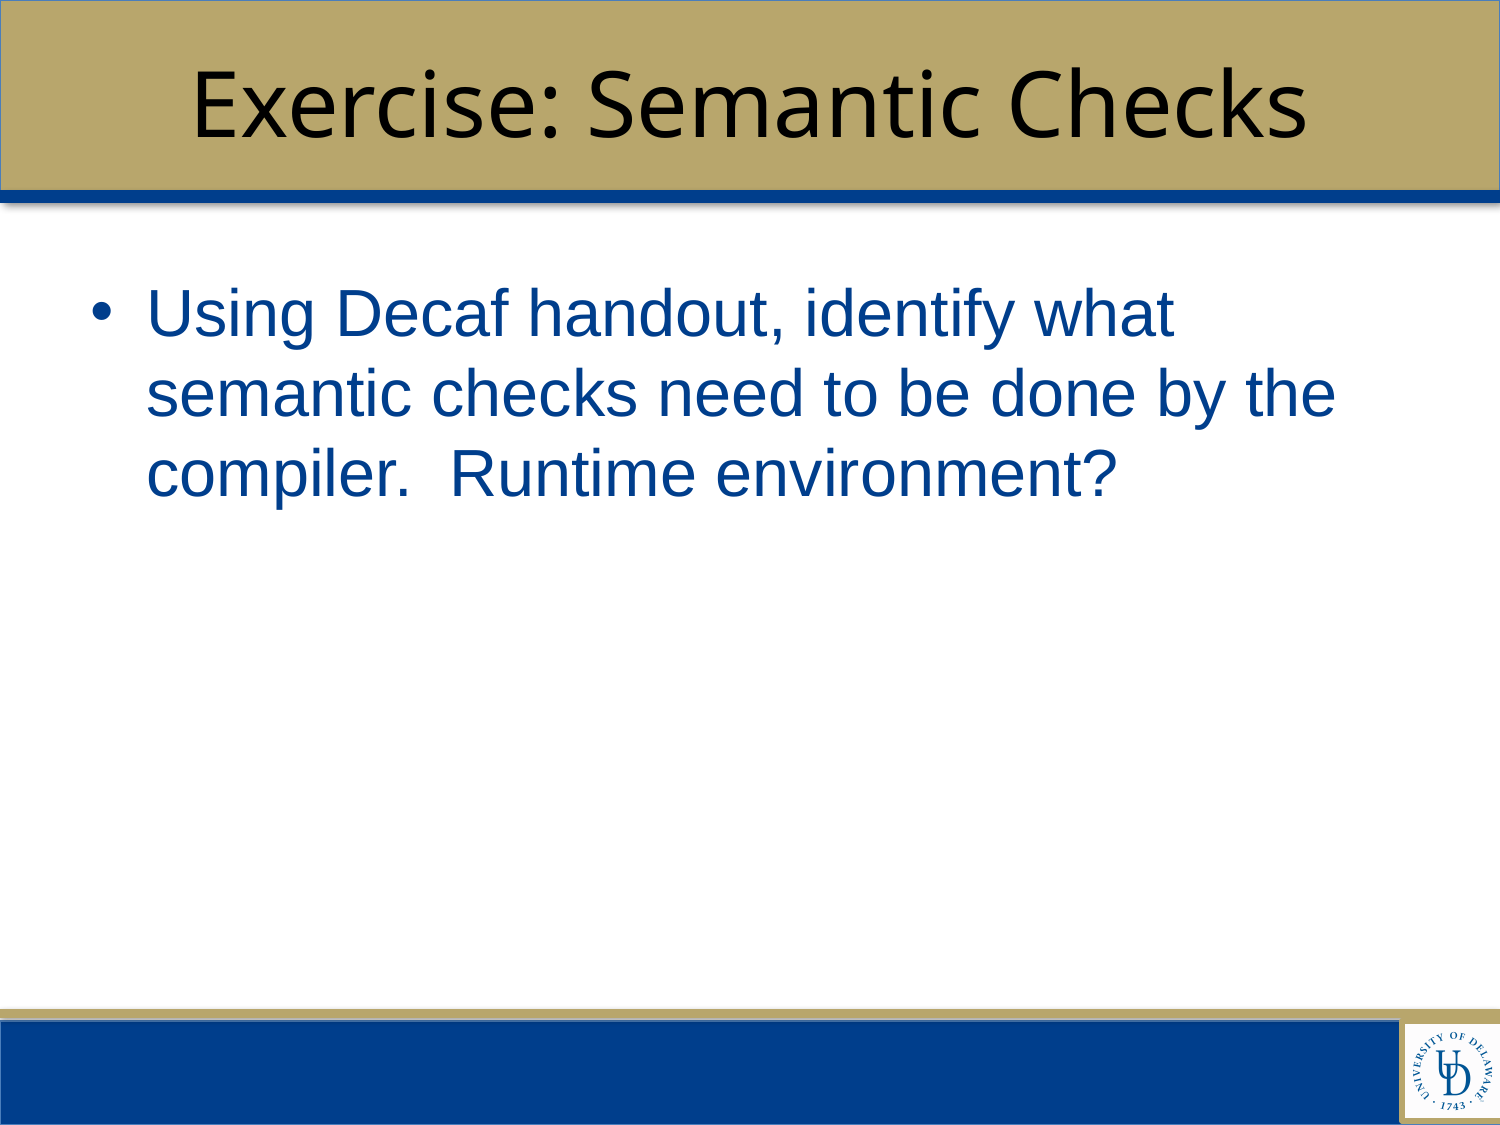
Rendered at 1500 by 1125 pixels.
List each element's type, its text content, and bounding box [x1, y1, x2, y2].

title Exercise: Semantic Checks [75, 7, 1425, 196]
picture [1405, 1024, 1500, 1118]
list Using Decaf handout, identify what semantic checks need to be done by the compiler. Runtime environment? [75, 262, 1425, 1005]
